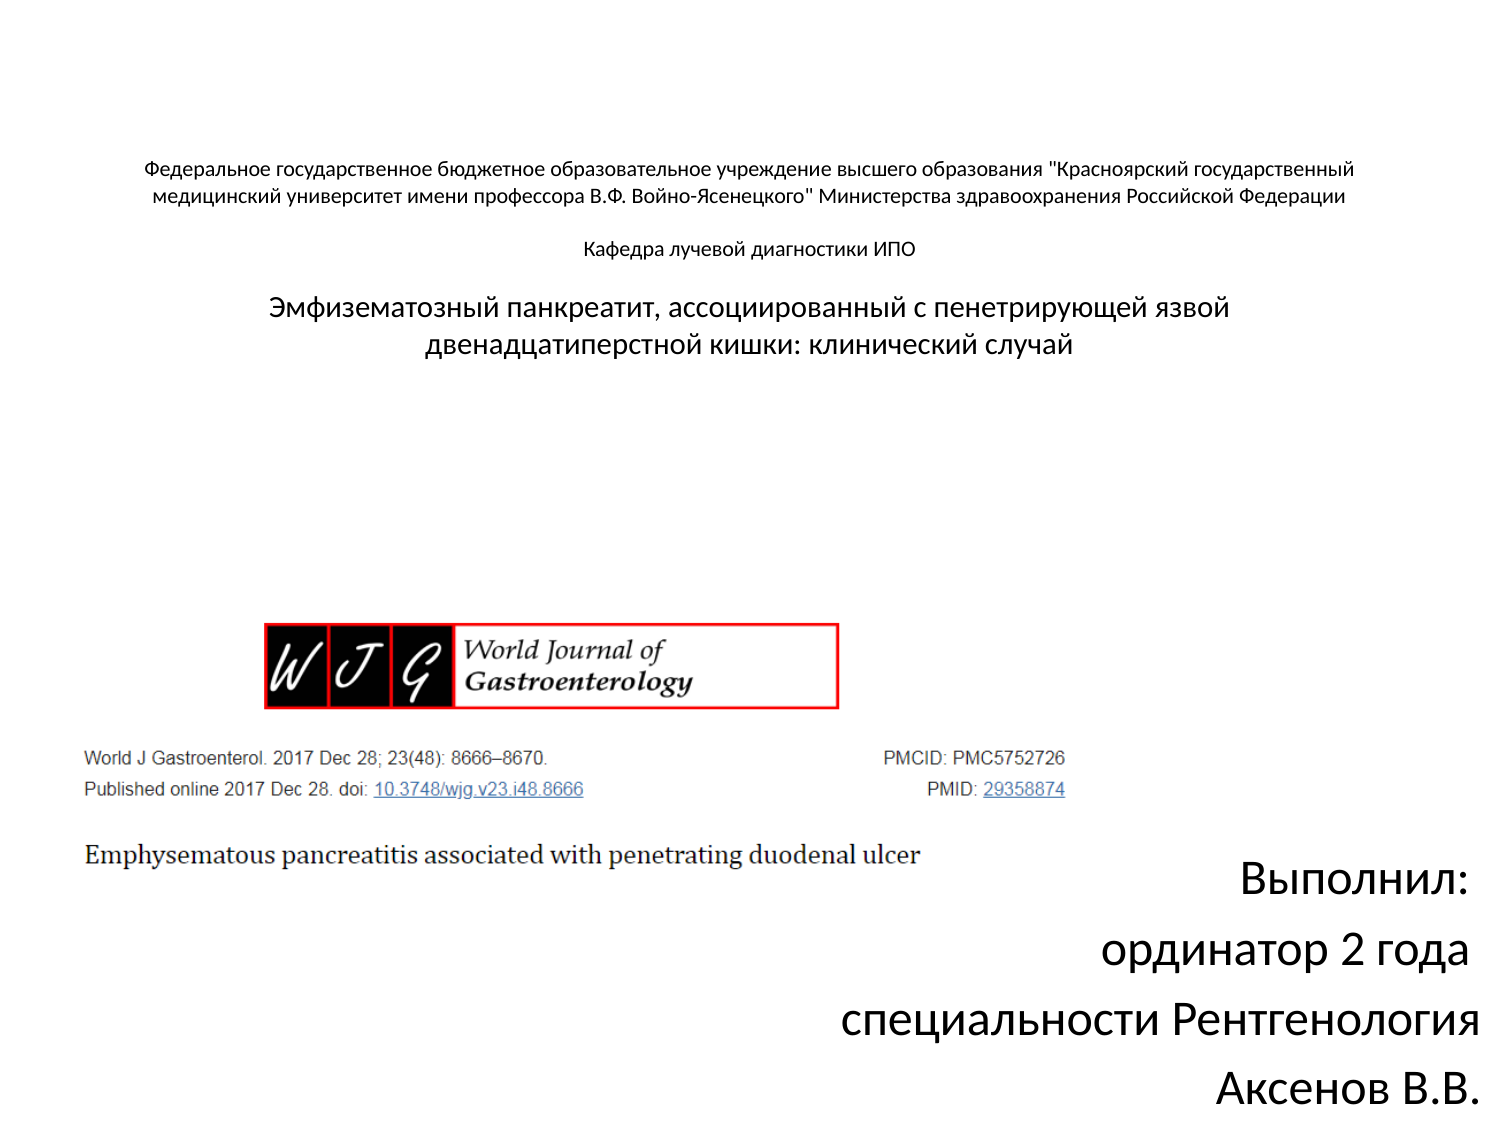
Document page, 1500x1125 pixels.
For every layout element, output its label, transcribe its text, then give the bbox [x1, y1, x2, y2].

picture [64, 614, 1082, 876]
subtitle Выполнил: ординатор 2 года специальности Рентгенология Аксенов В.В. [446, 837, 1497, 1125]
title Федеральное государственное бюджетное образовательное учреждение высшего образования "Красноярский государственный медицинский университет имени профессора В.Ф. Войно-Ясенецкого" Министерства здравоохранения Российской Федерации Кафедра лучевой диагностики ИПО Эмфизематозный панкреатит, ассоциированный с пенетрирующей язвой двенадцатиперстной кишки: клинический случай [112, 137, 1388, 379]
